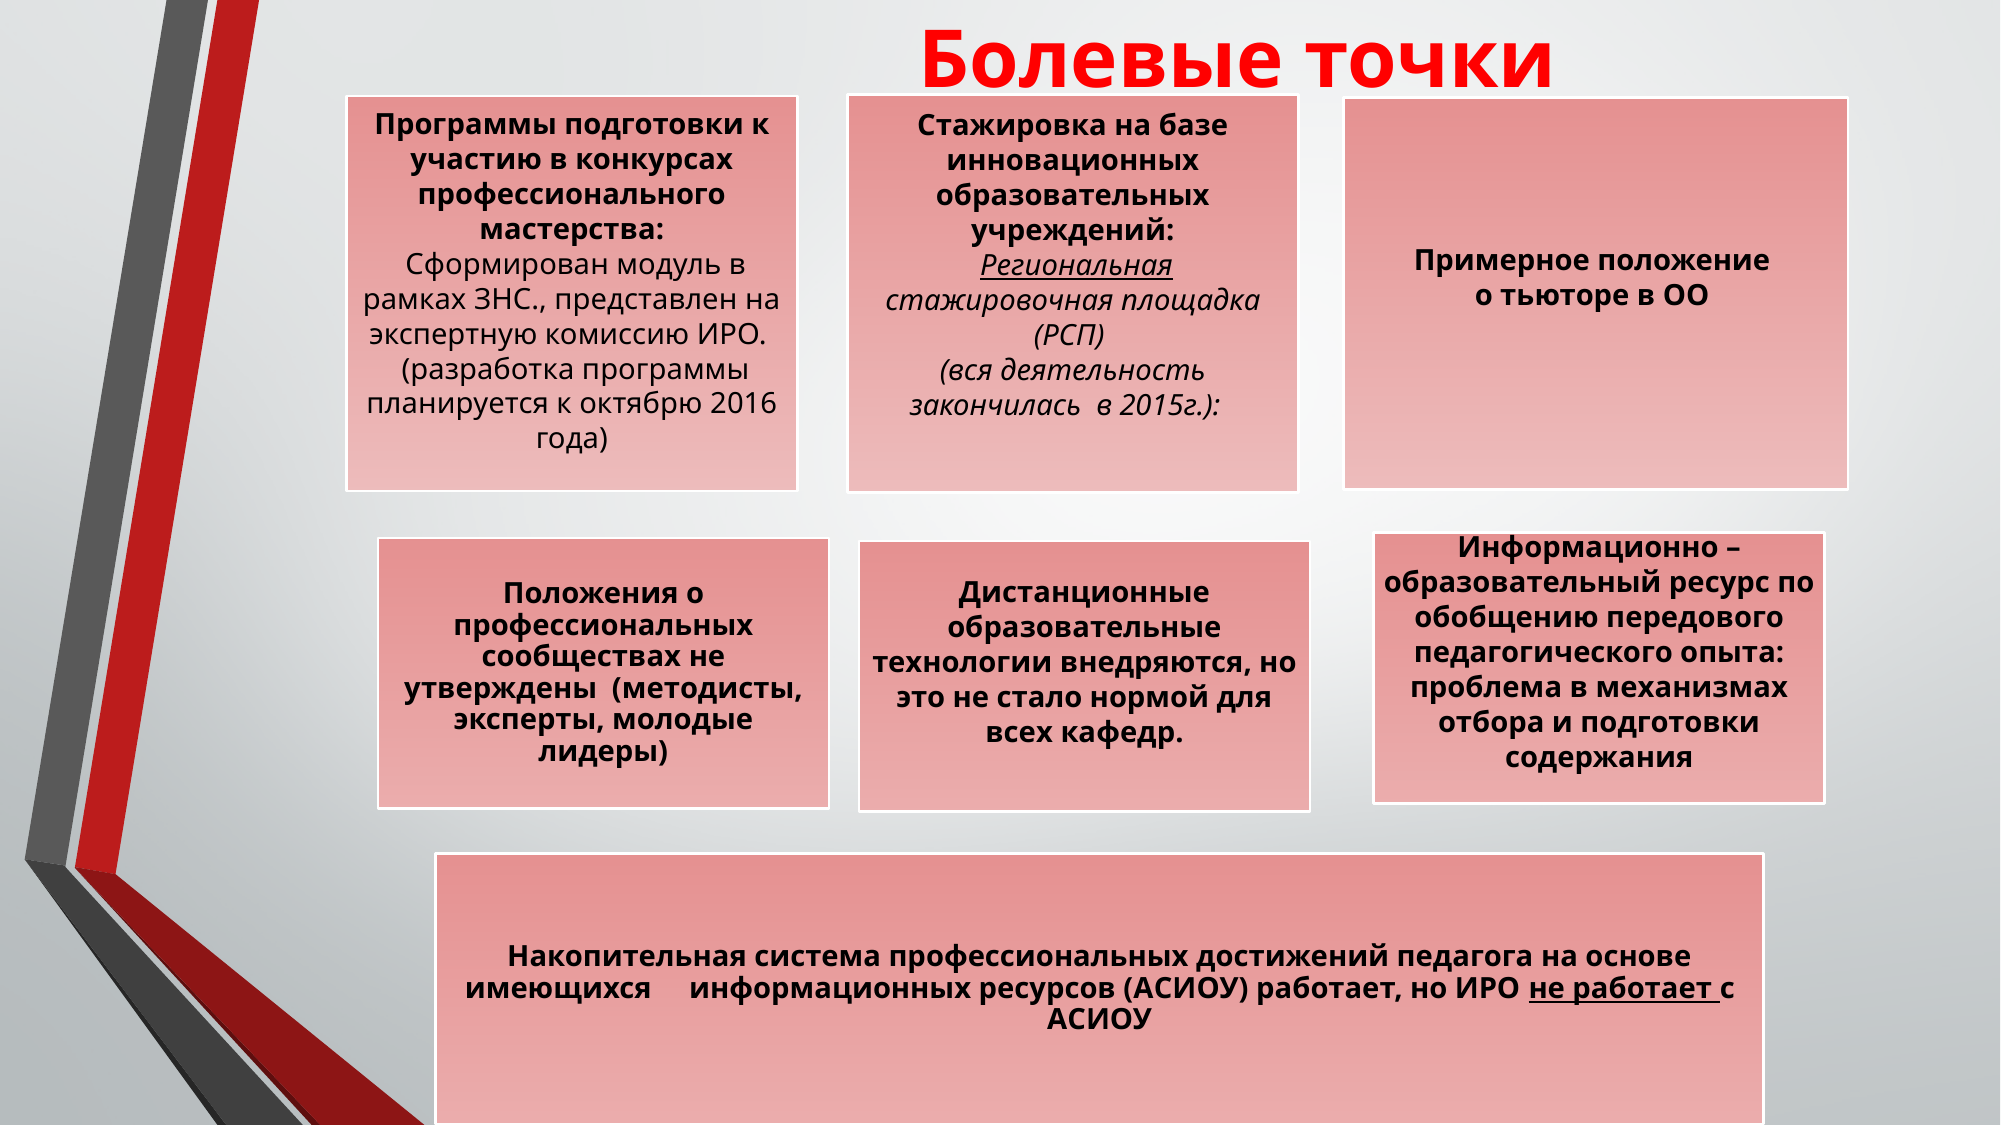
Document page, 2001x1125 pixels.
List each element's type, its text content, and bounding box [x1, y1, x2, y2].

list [229, 93, 1970, 1125]
title Болевые точки [588, 0, 1887, 93]
